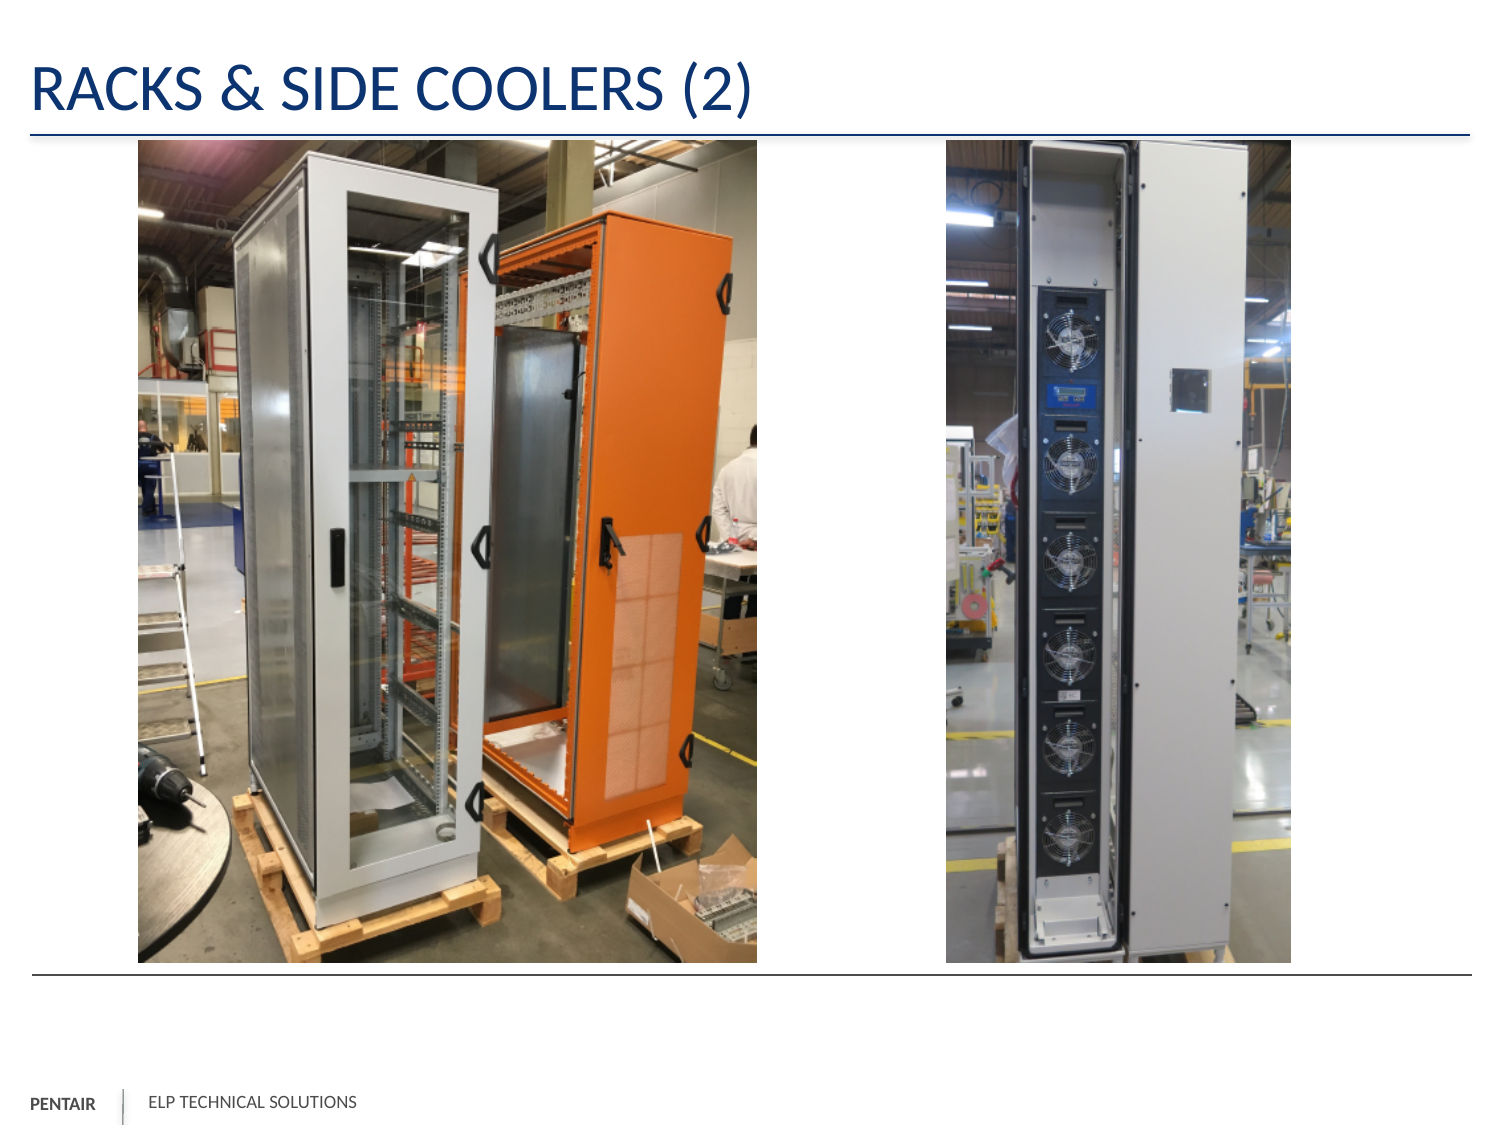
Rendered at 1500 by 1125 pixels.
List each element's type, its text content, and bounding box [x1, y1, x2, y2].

title Racks & Side Coolers (2) [29, 22, 1471, 124]
picture [946, 140, 1291, 963]
footer ELP TECHNICAL SOLUTIONS [133, 1082, 902, 1120]
picture [138, 140, 757, 963]
